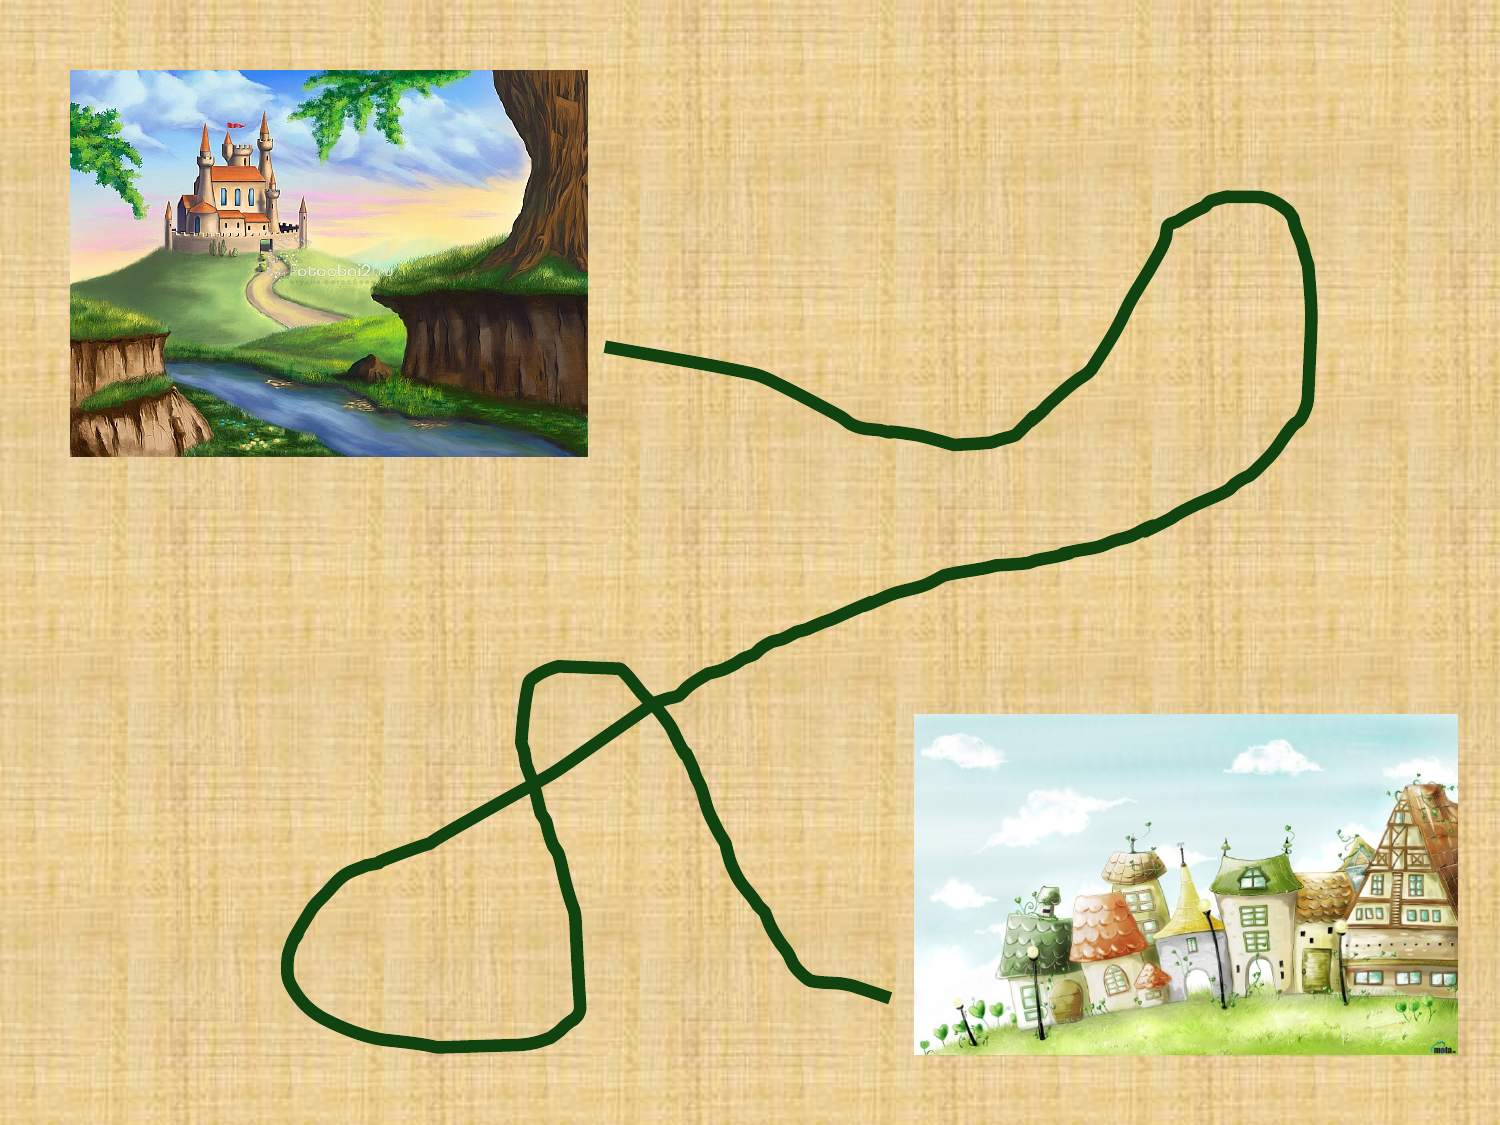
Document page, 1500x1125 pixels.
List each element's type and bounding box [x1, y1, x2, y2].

text_box [286, 195, 1313, 1049]
picture [0, 0, 1500, 1125]
